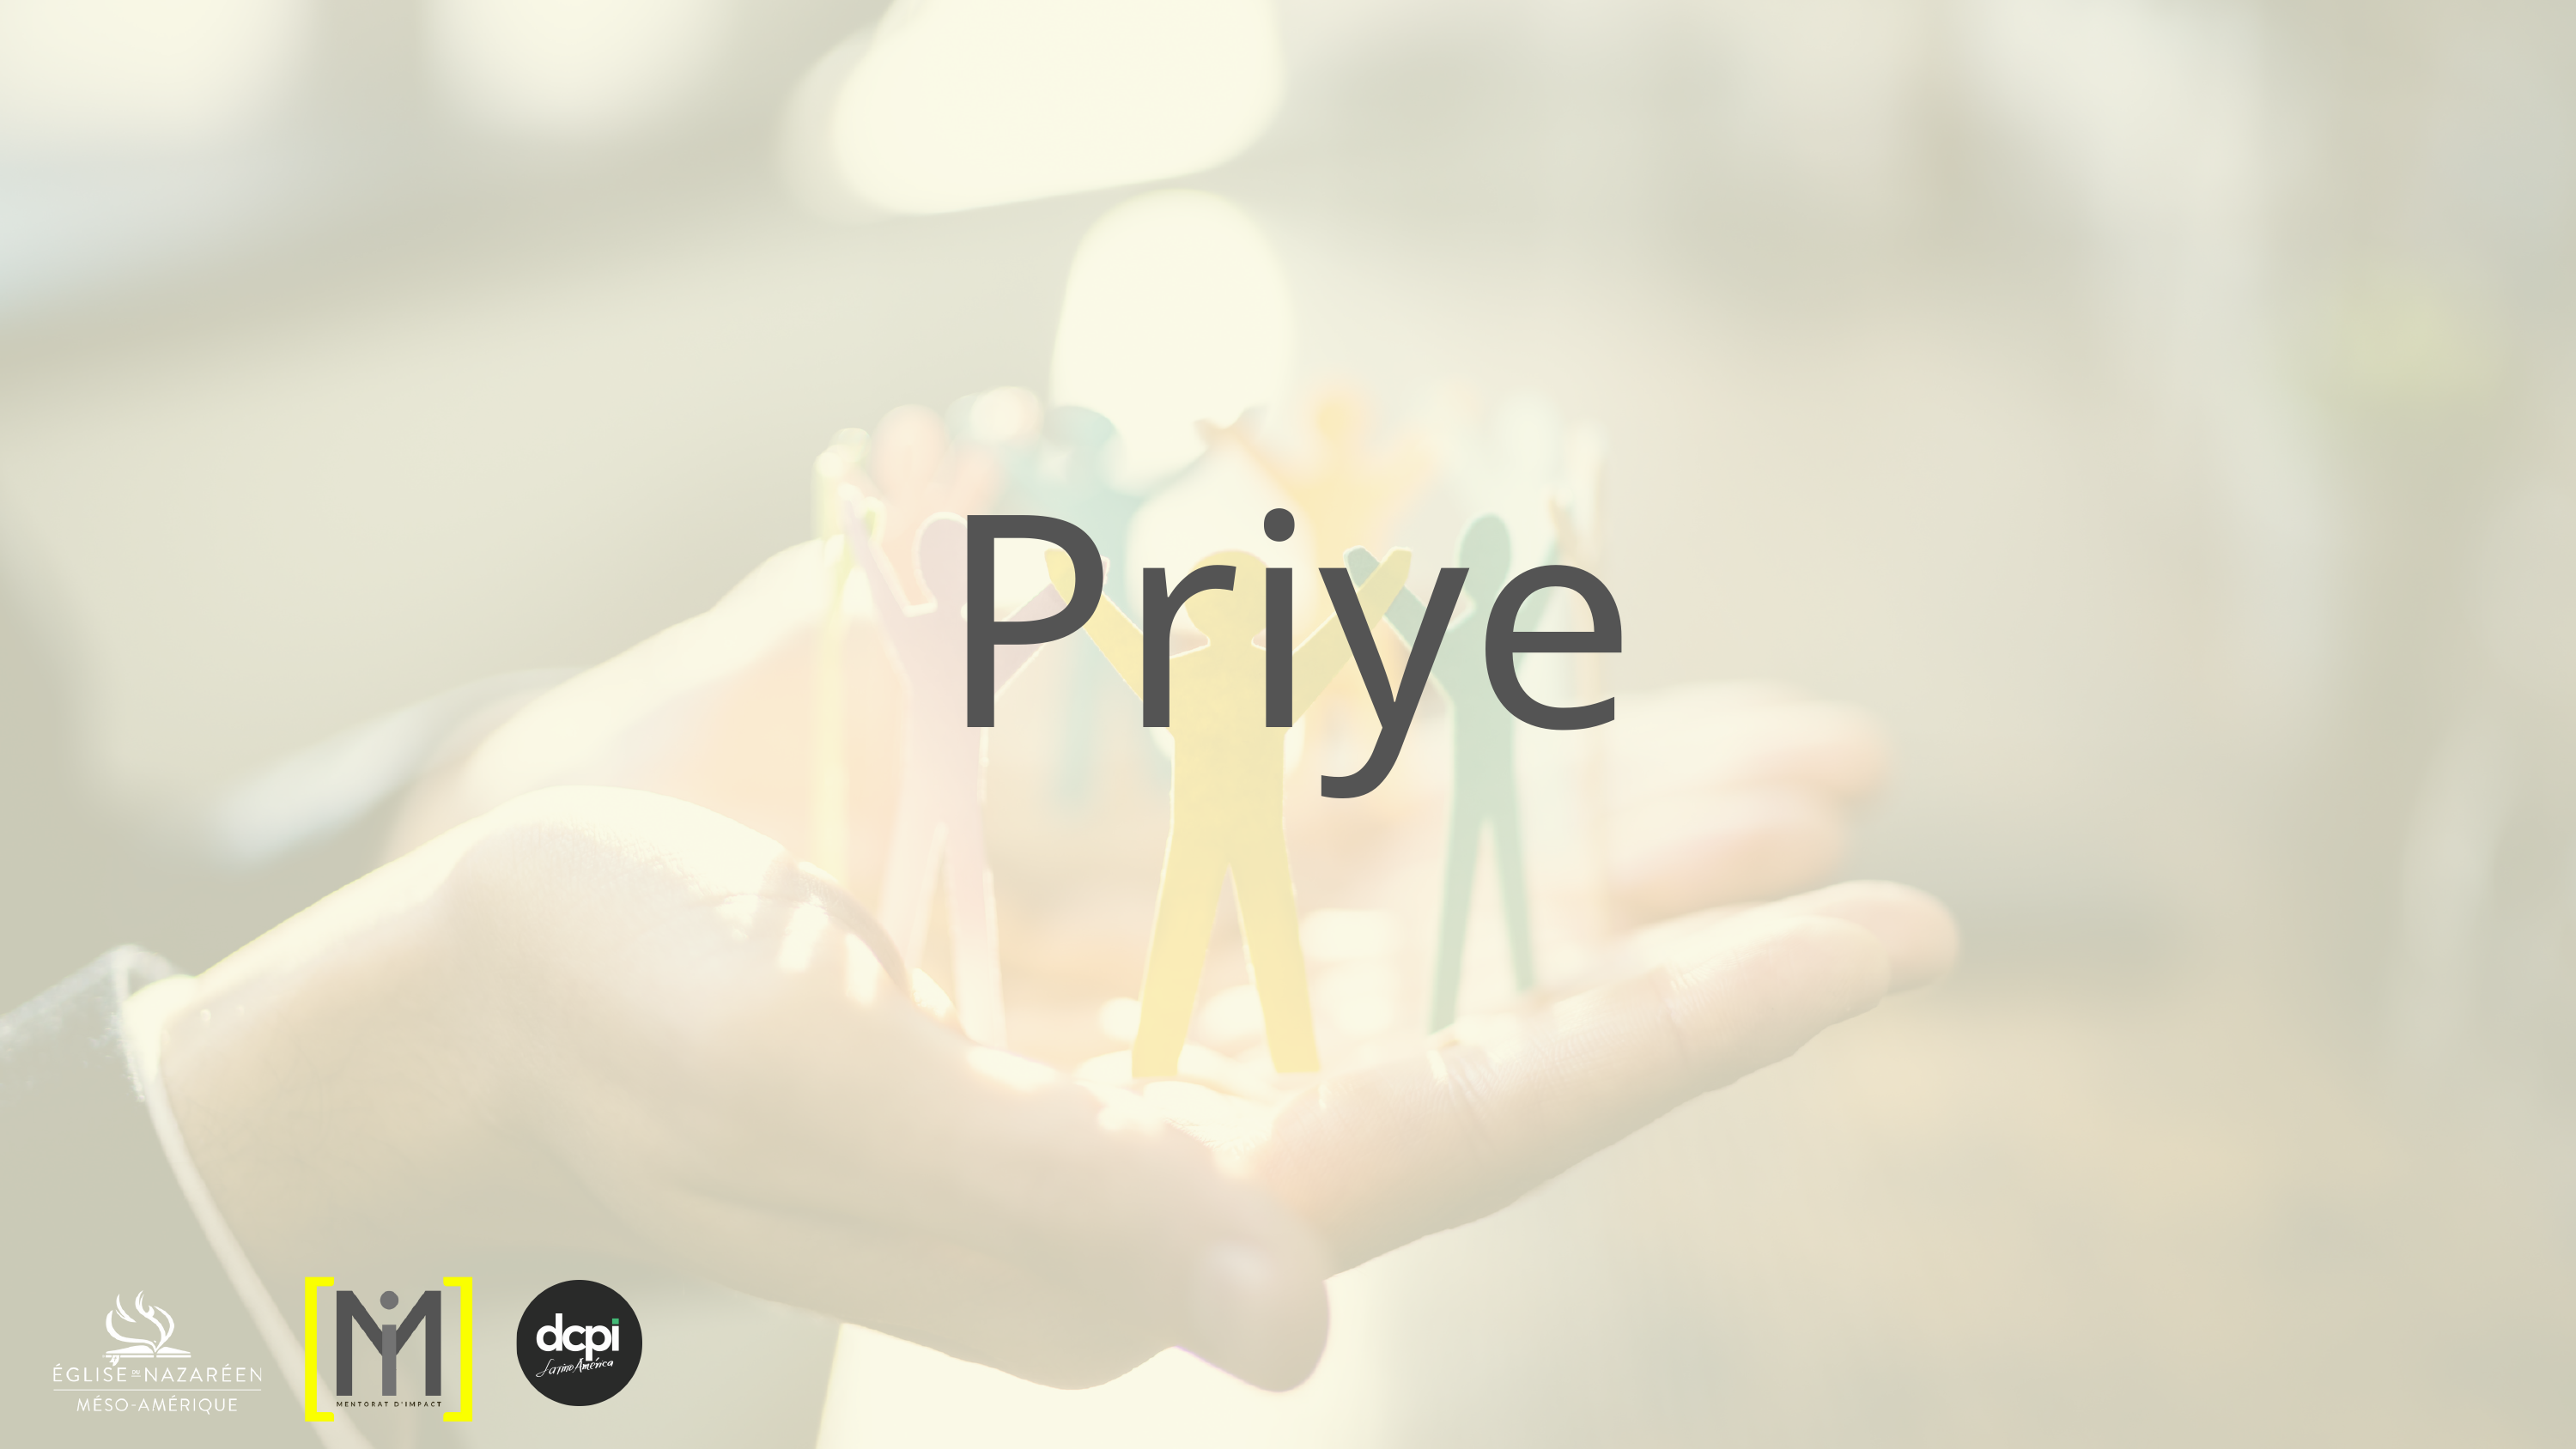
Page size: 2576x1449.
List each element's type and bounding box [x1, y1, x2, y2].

text_box [0, 0, 2576, 1449]
text_box [53, 1241, 643, 1445]
